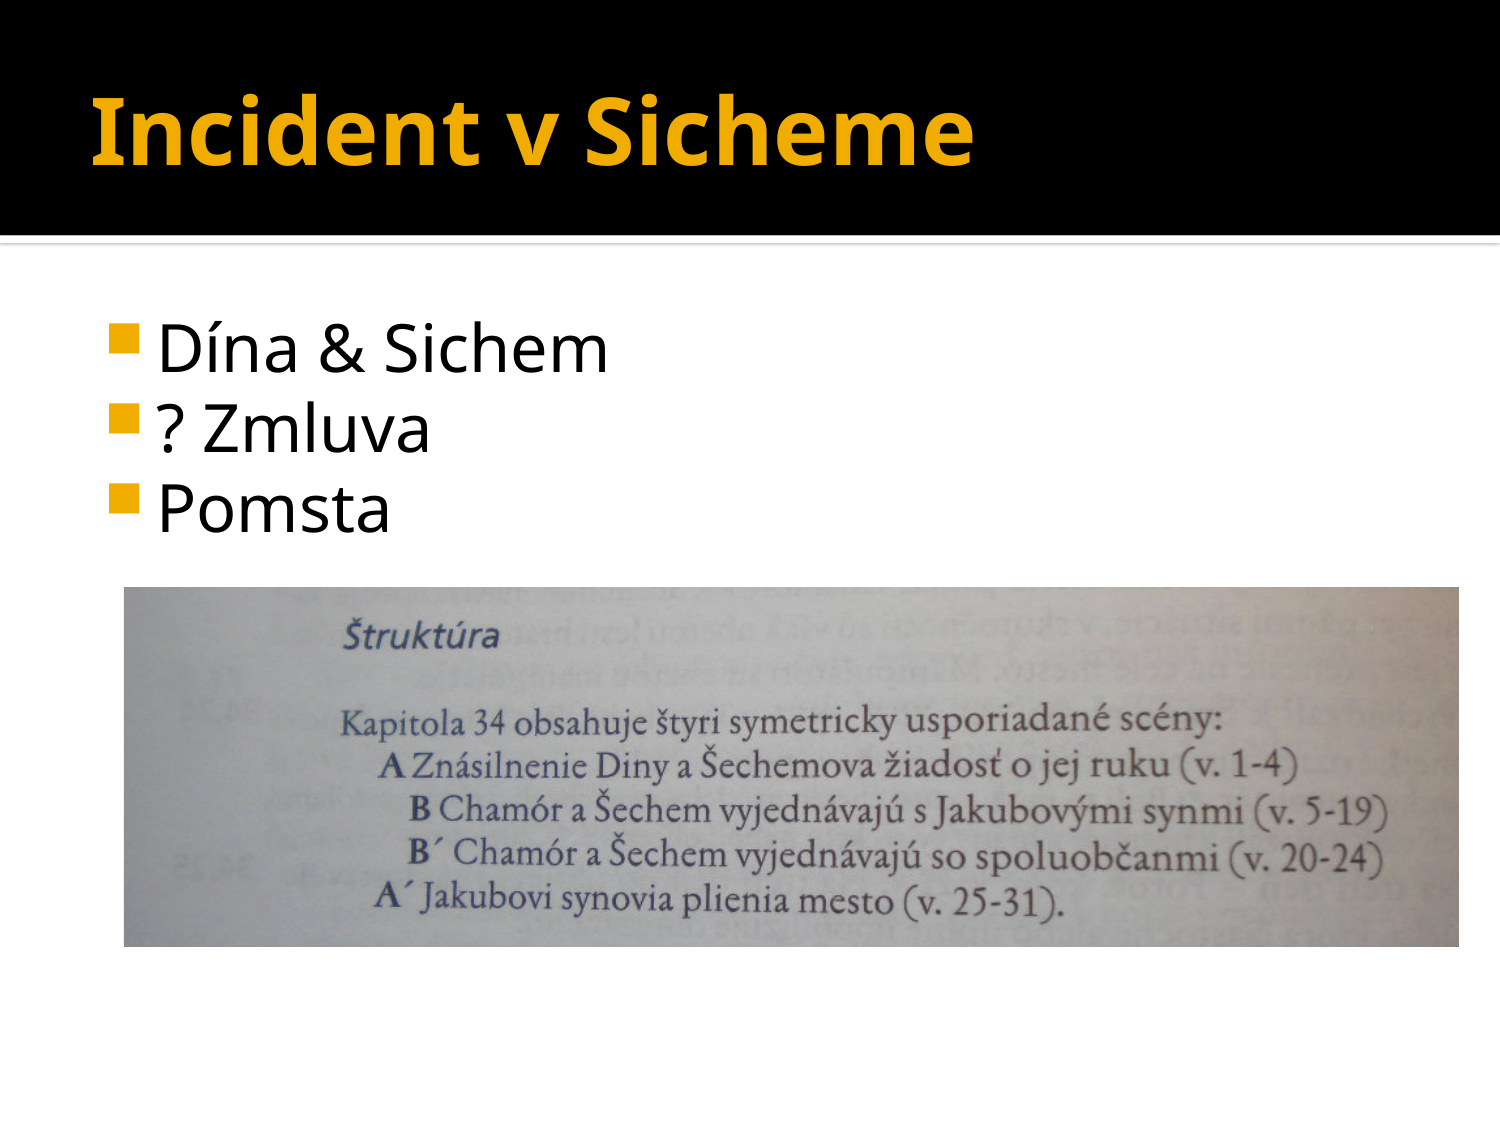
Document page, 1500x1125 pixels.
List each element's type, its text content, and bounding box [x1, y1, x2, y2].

title Incident v Sicheme [75, 25, 1425, 231]
picture [123, 587, 1459, 947]
list Dína & Sichem ? Zmluva Pomsta [75, 291, 1425, 1050]
